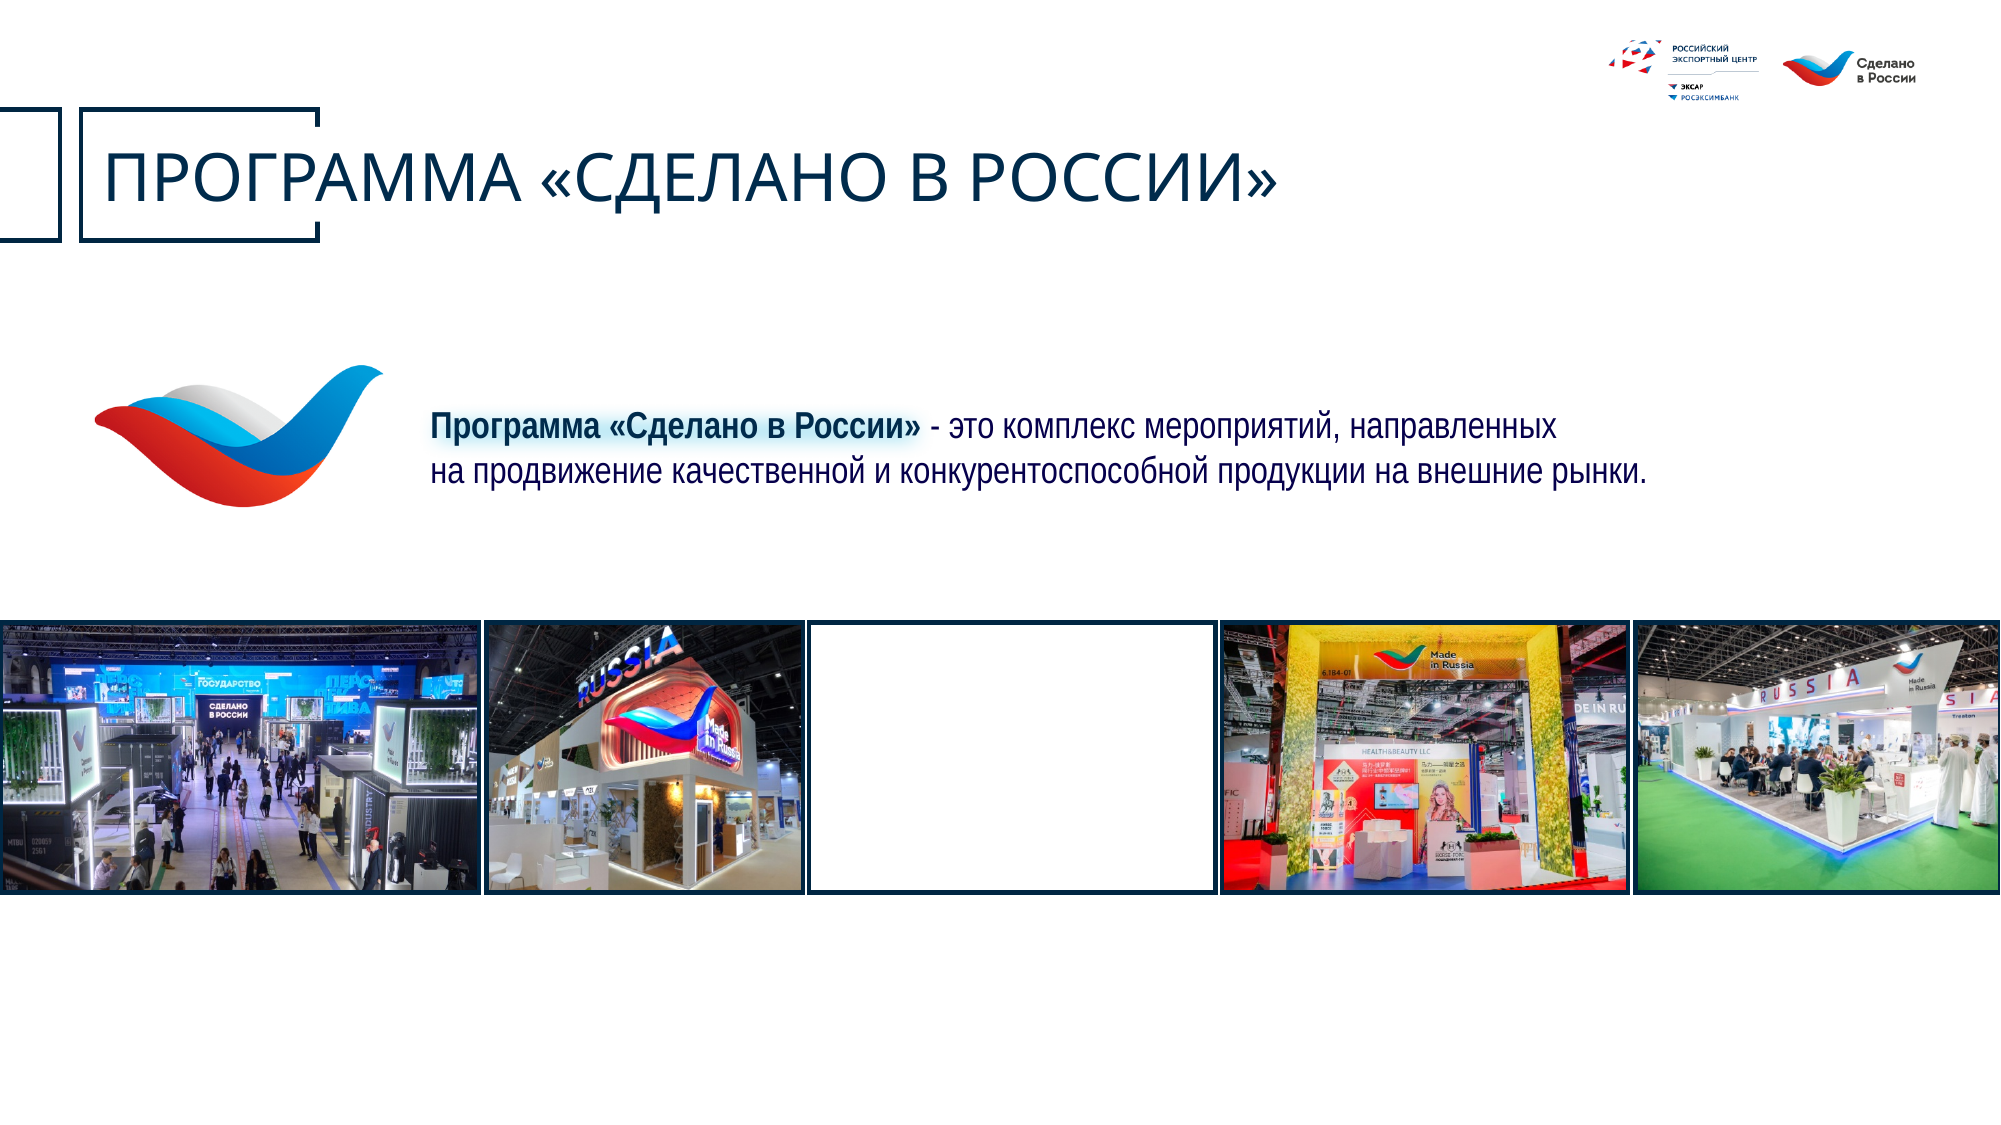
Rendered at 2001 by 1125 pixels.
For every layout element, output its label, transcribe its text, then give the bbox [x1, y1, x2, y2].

text_box [808, 622, 1216, 894]
picture [1634, 621, 2000, 892]
text_box Программа «Сделано в России» - это комплекс мероприятий, направленных на продвижение качественной и конкурентоспособной продукции на внешние рынки. [415, 393, 1909, 499]
text_box [80, 108, 318, 241]
picture [486, 621, 803, 892]
text_box [0, 108, 61, 241]
picture [808, 621, 1213, 892]
picture [0, 621, 480, 892]
picture [1222, 621, 1628, 892]
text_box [1605, 25, 1919, 111]
picture [81, 328, 391, 523]
text_box ПРОГРАММА «СДЕЛАНО В РОССИИ» [87, 126, 1564, 222]
